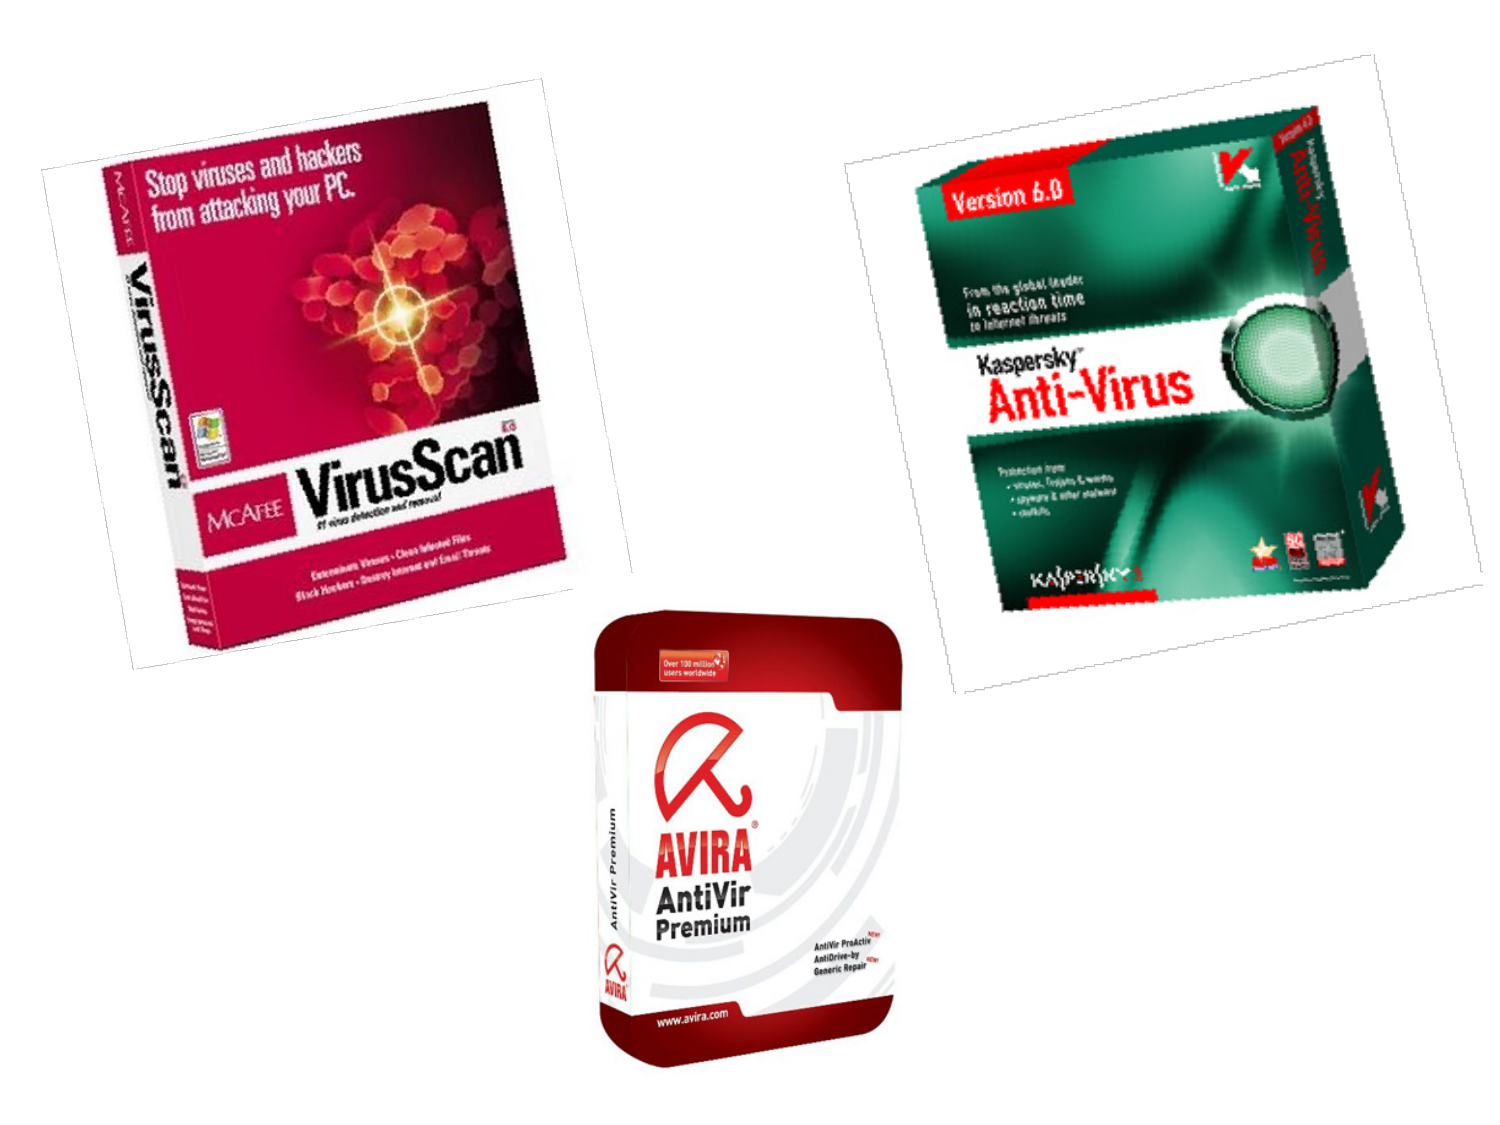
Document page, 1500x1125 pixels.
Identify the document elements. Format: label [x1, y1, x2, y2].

picture [42, 54, 1483, 1083]
